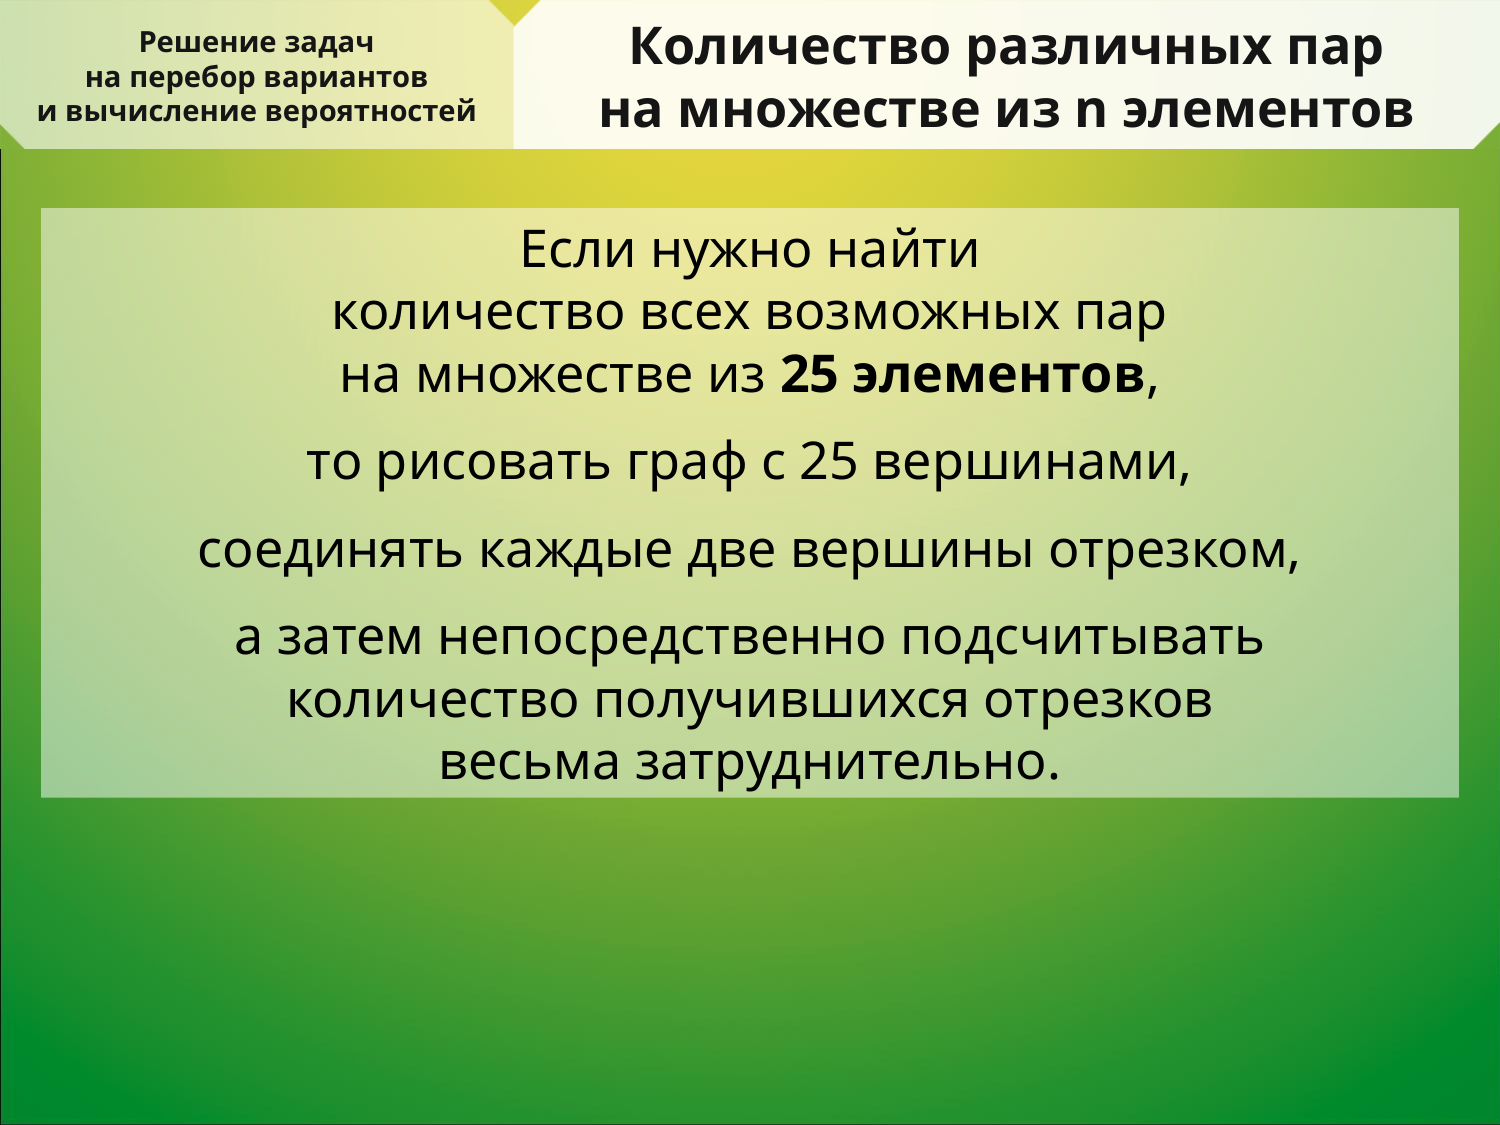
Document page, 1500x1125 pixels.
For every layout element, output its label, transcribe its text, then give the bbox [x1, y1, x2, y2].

text_box Если нужно найти количество всех возможных пар на множестве из 25 элементов, то рисовать граф с 25 вершинами, соединять каждые две вершины отрезком, а затем непосредственно подсчитывать количество получившихся отрезков весьма затруднительно. [41, 208, 1459, 798]
picture [0, 0, 1500, 1125]
